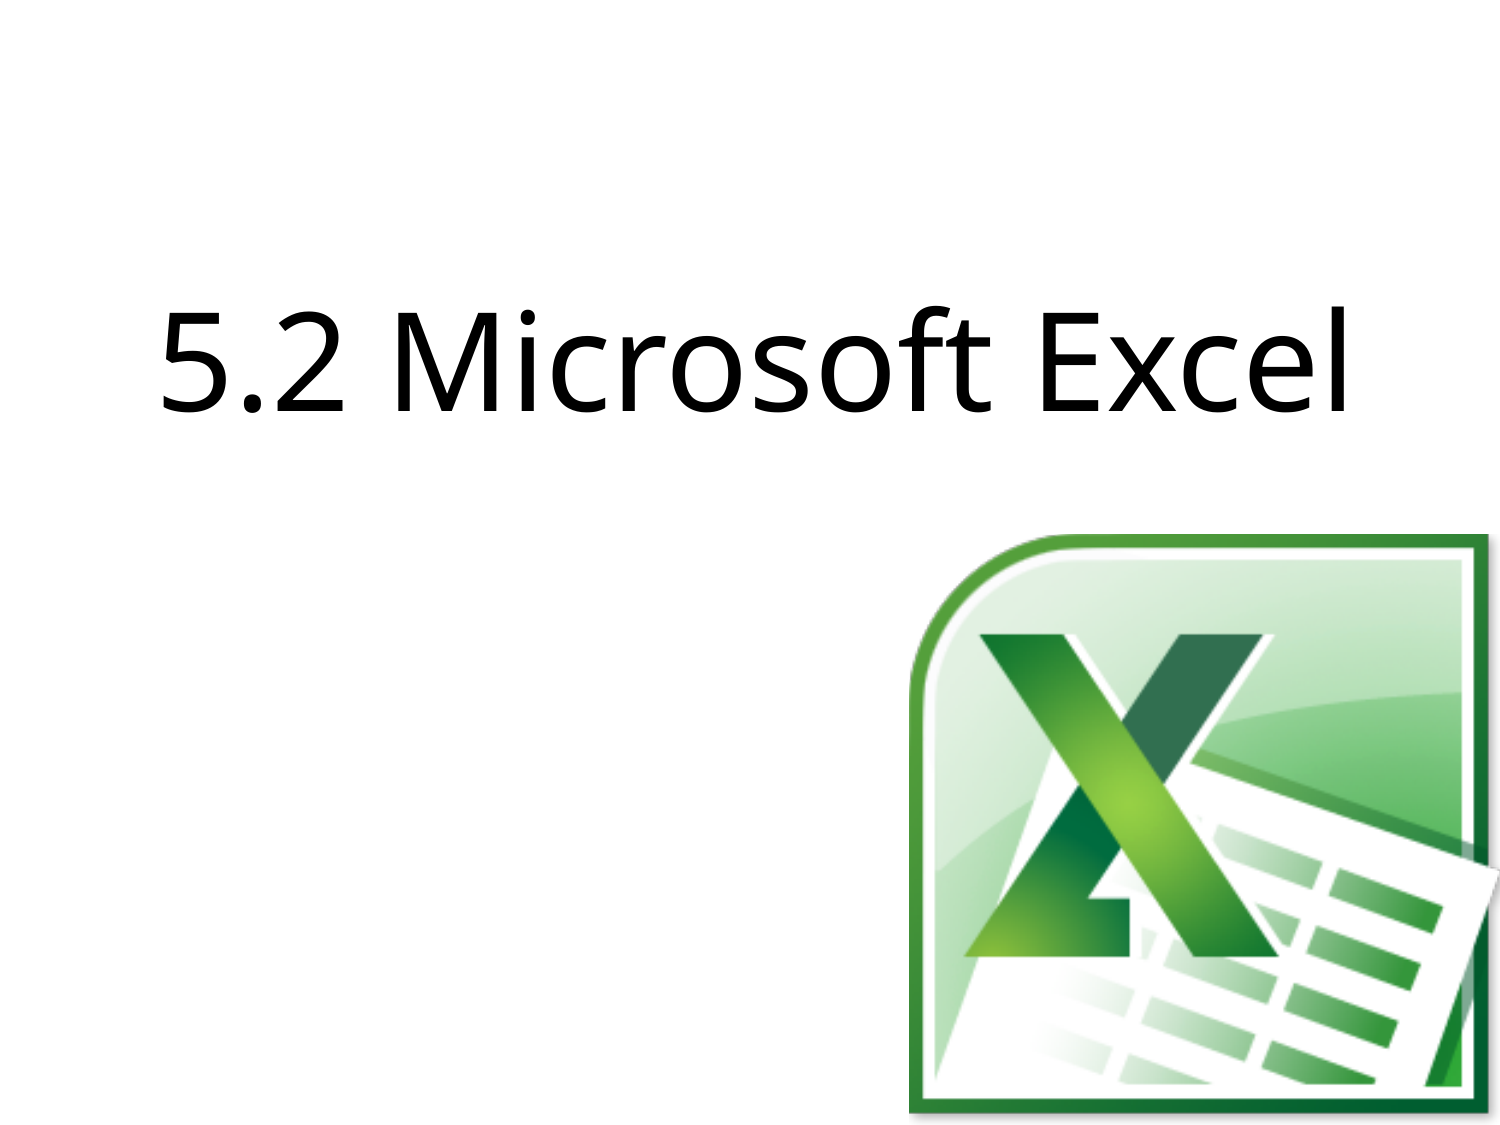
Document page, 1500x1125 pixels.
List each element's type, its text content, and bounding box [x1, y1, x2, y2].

picture [909, 534, 1500, 1125]
title 5.2 Microsoft Excel [125, 249, 1388, 463]
